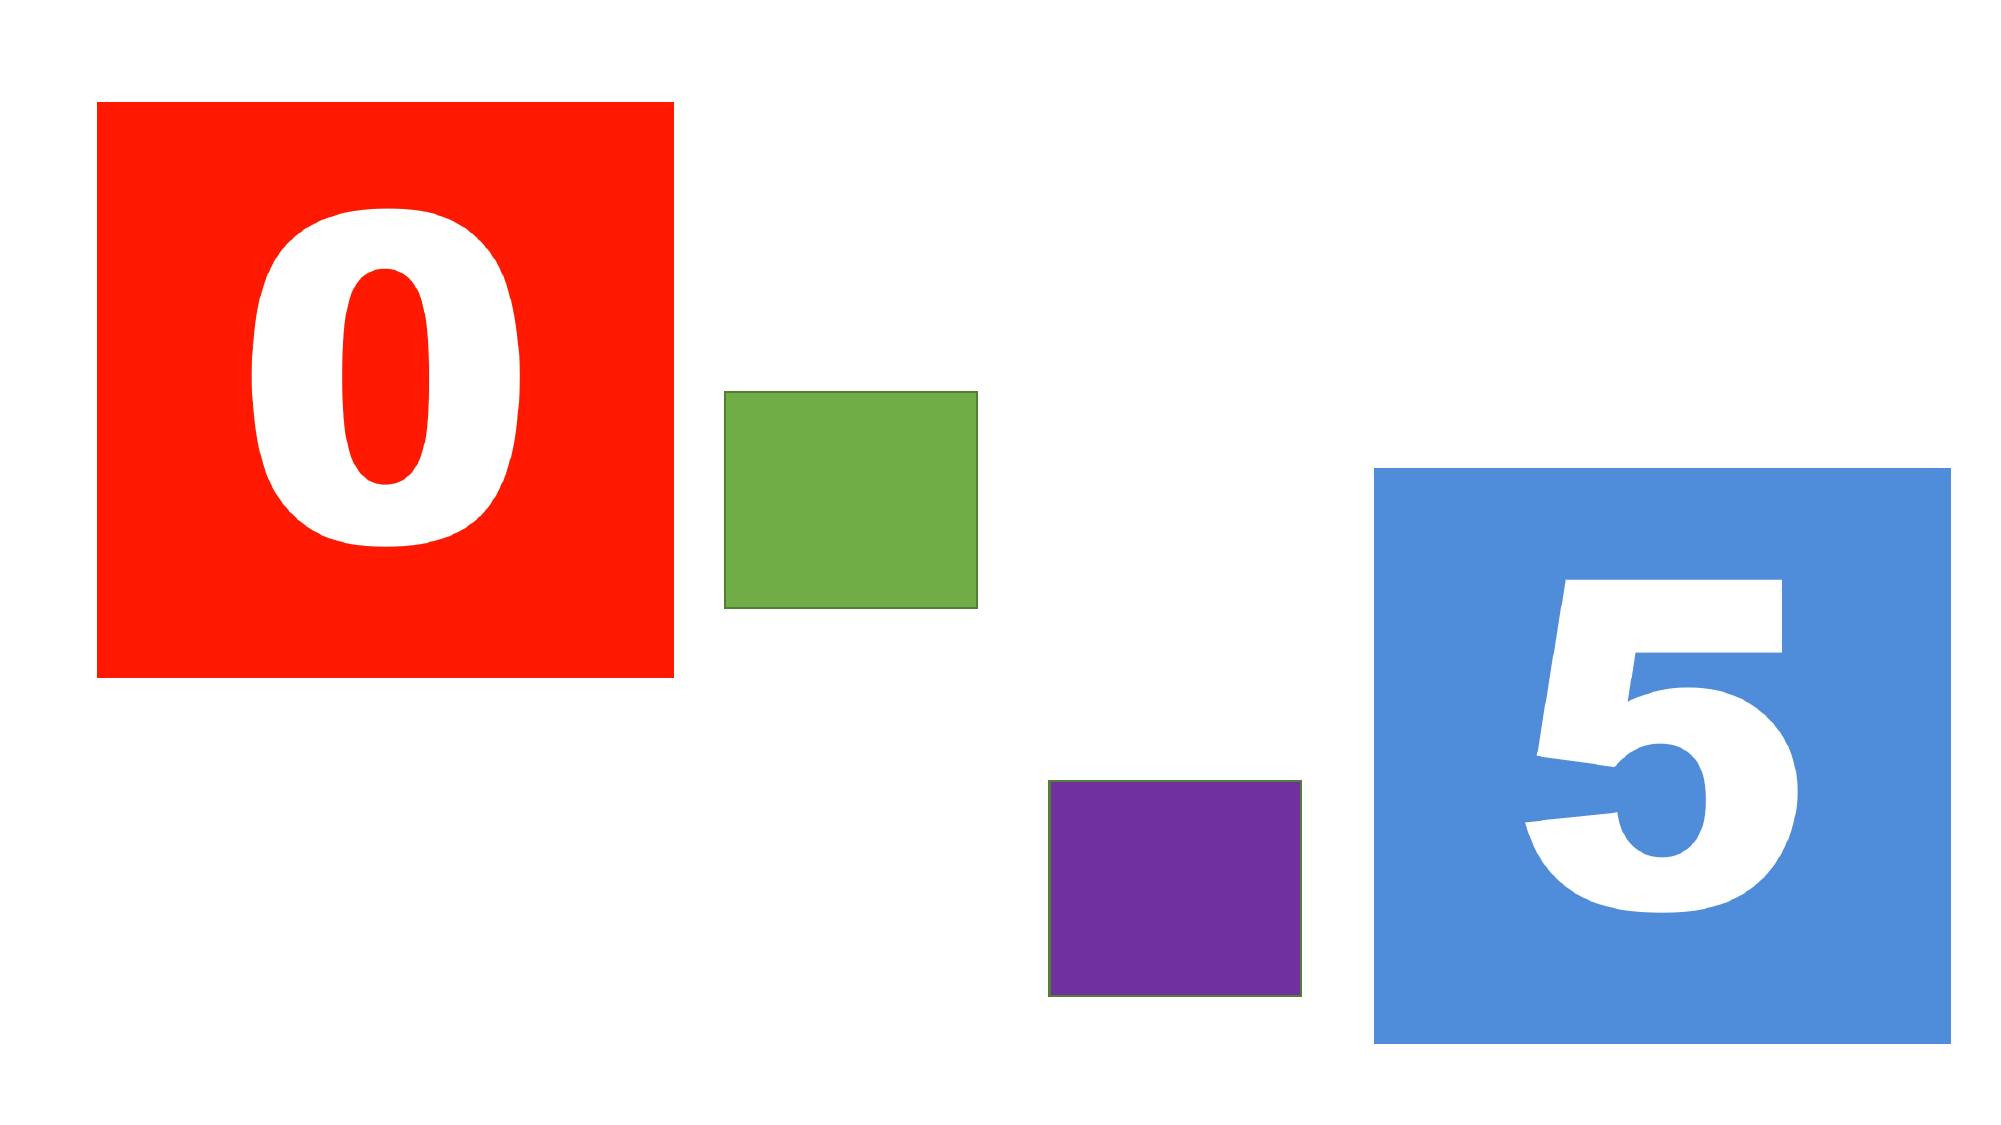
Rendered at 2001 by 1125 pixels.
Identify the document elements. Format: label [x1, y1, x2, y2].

text_box [1374, 467, 1951, 1045]
text_box [97, 101, 674, 679]
text_box [1048, 780, 1302, 997]
text_box [724, 391, 978, 609]
